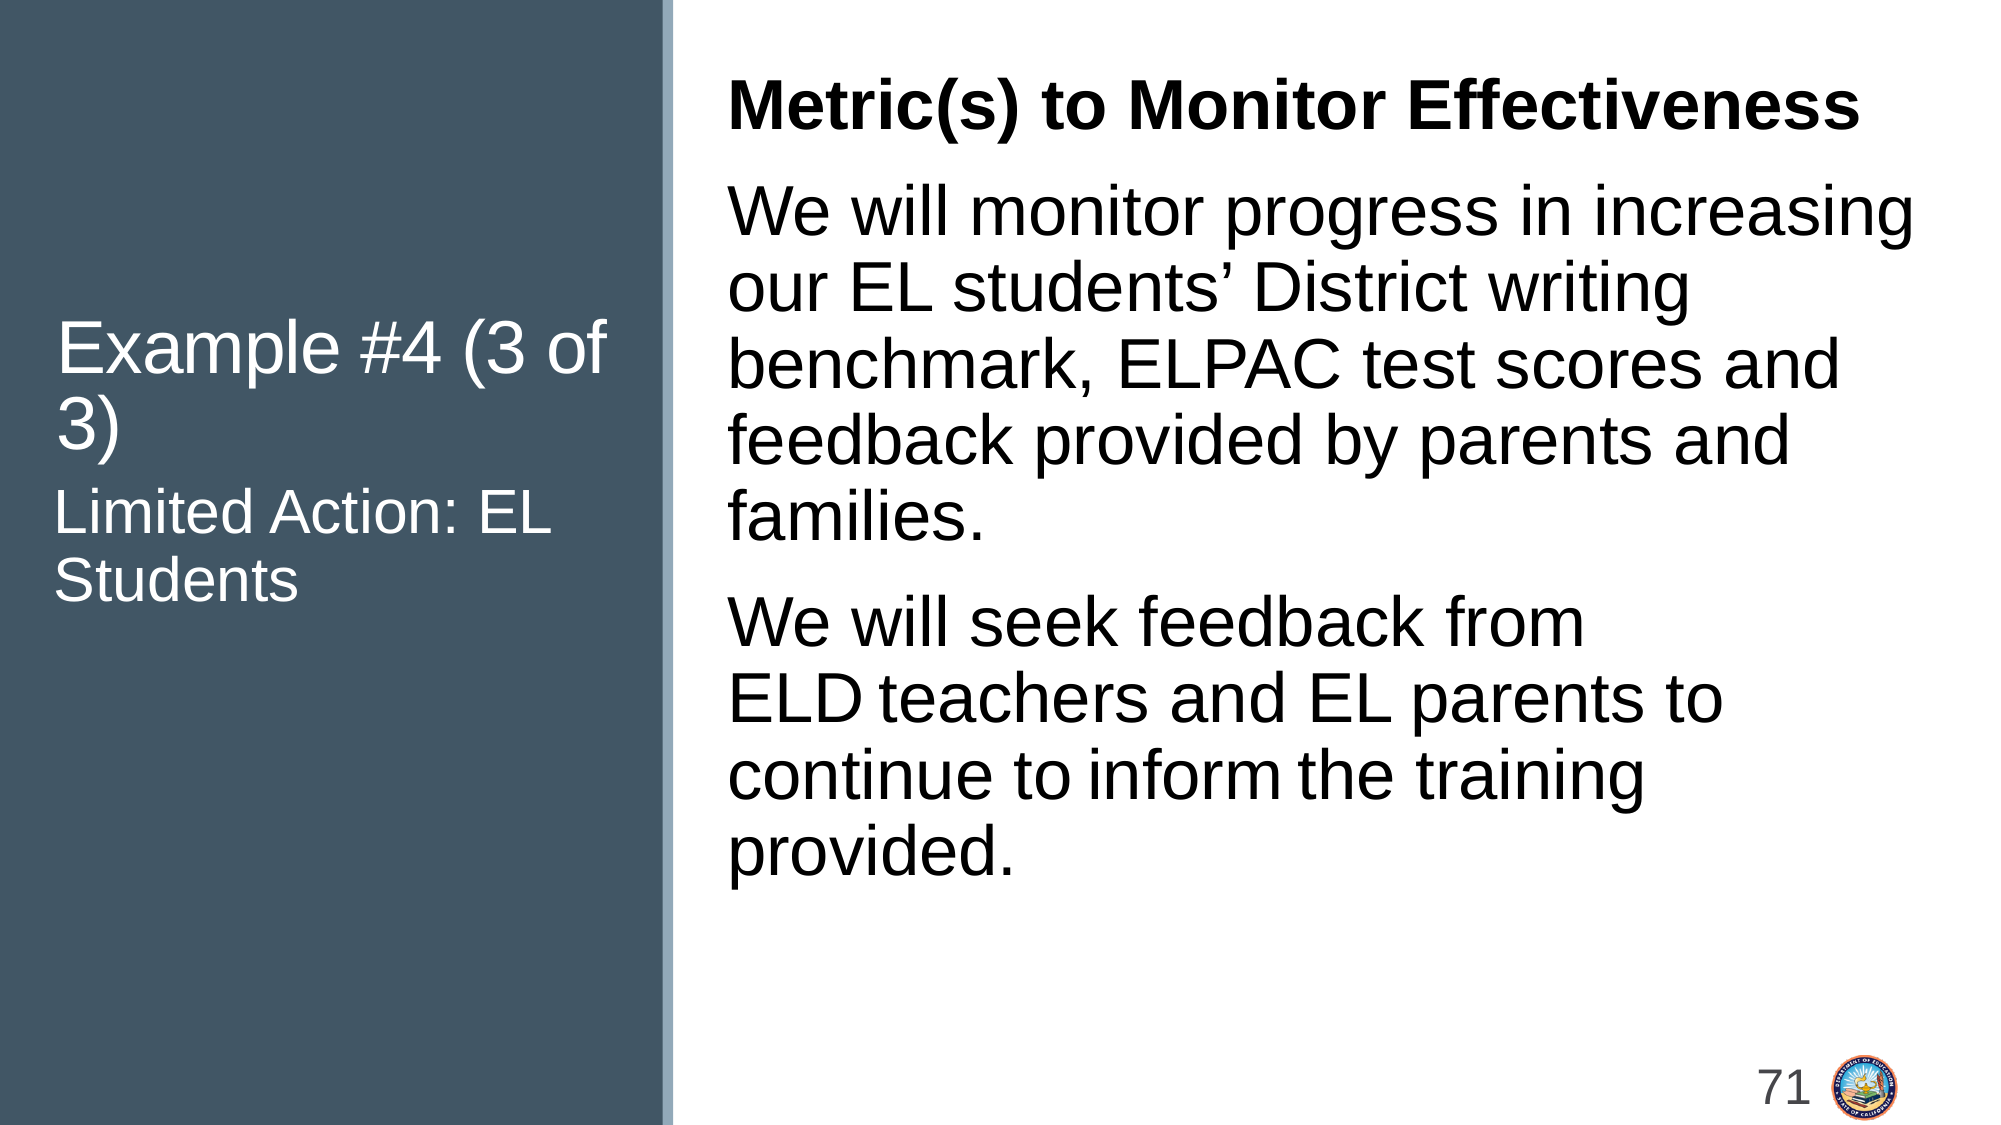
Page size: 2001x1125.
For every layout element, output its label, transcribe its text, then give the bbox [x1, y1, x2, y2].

list Limited Action: EL Students [46, 472, 638, 1064]
list Metric(s) to Monitor Effectiveness We will monitor progress in increasing our EL students’ District writing benchmark, ELPAC test scores and feedback provided by parents and families. We will seek feedback from ELD teachers and EL parents to continue to inform the training provided. [712, 61, 1954, 1055]
picture [1831, 1055, 1899, 1122]
slide_number 71 [1611, 1054, 1827, 1115]
title Example #4 (3 of 3) [41, 61, 622, 473]
